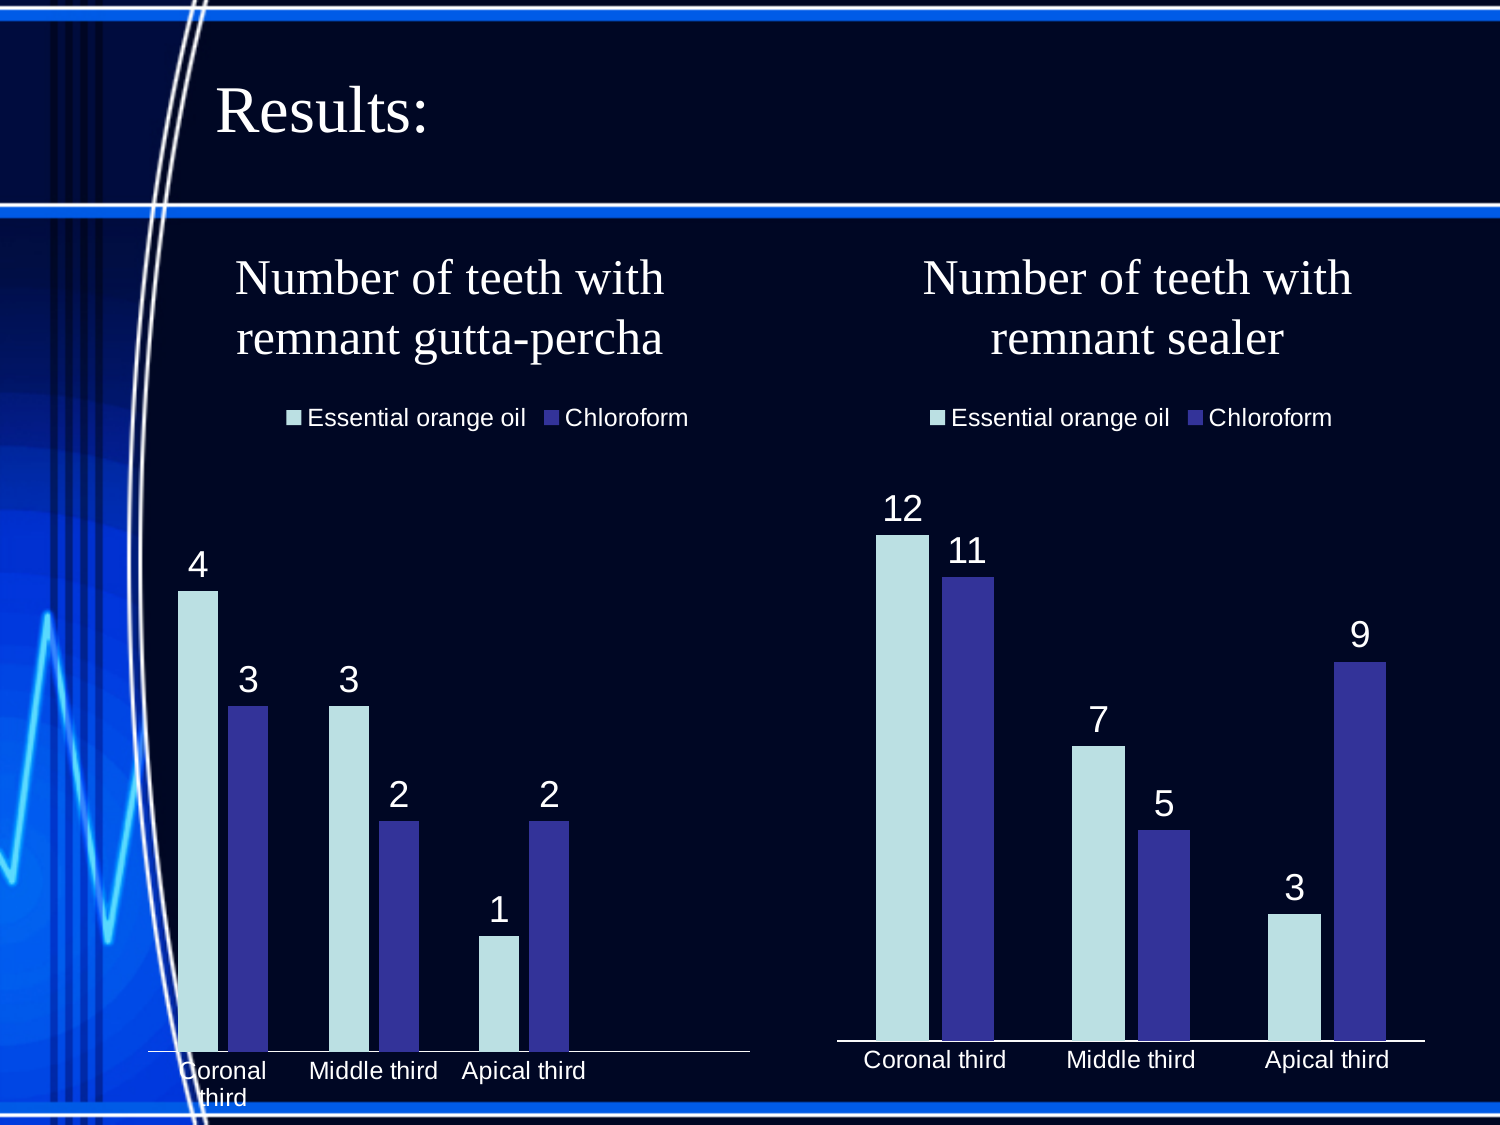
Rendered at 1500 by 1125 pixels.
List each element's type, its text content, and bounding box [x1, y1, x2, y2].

chart [124, 387, 1438, 1125]
picture [0, 0, 1500, 1125]
title Results: [199, 12, 1476, 201]
text_box Number of teeth with remnant gutta-percha [212, 237, 688, 373]
text_box Number of teeth with remnant sealer [849, 237, 1425, 373]
